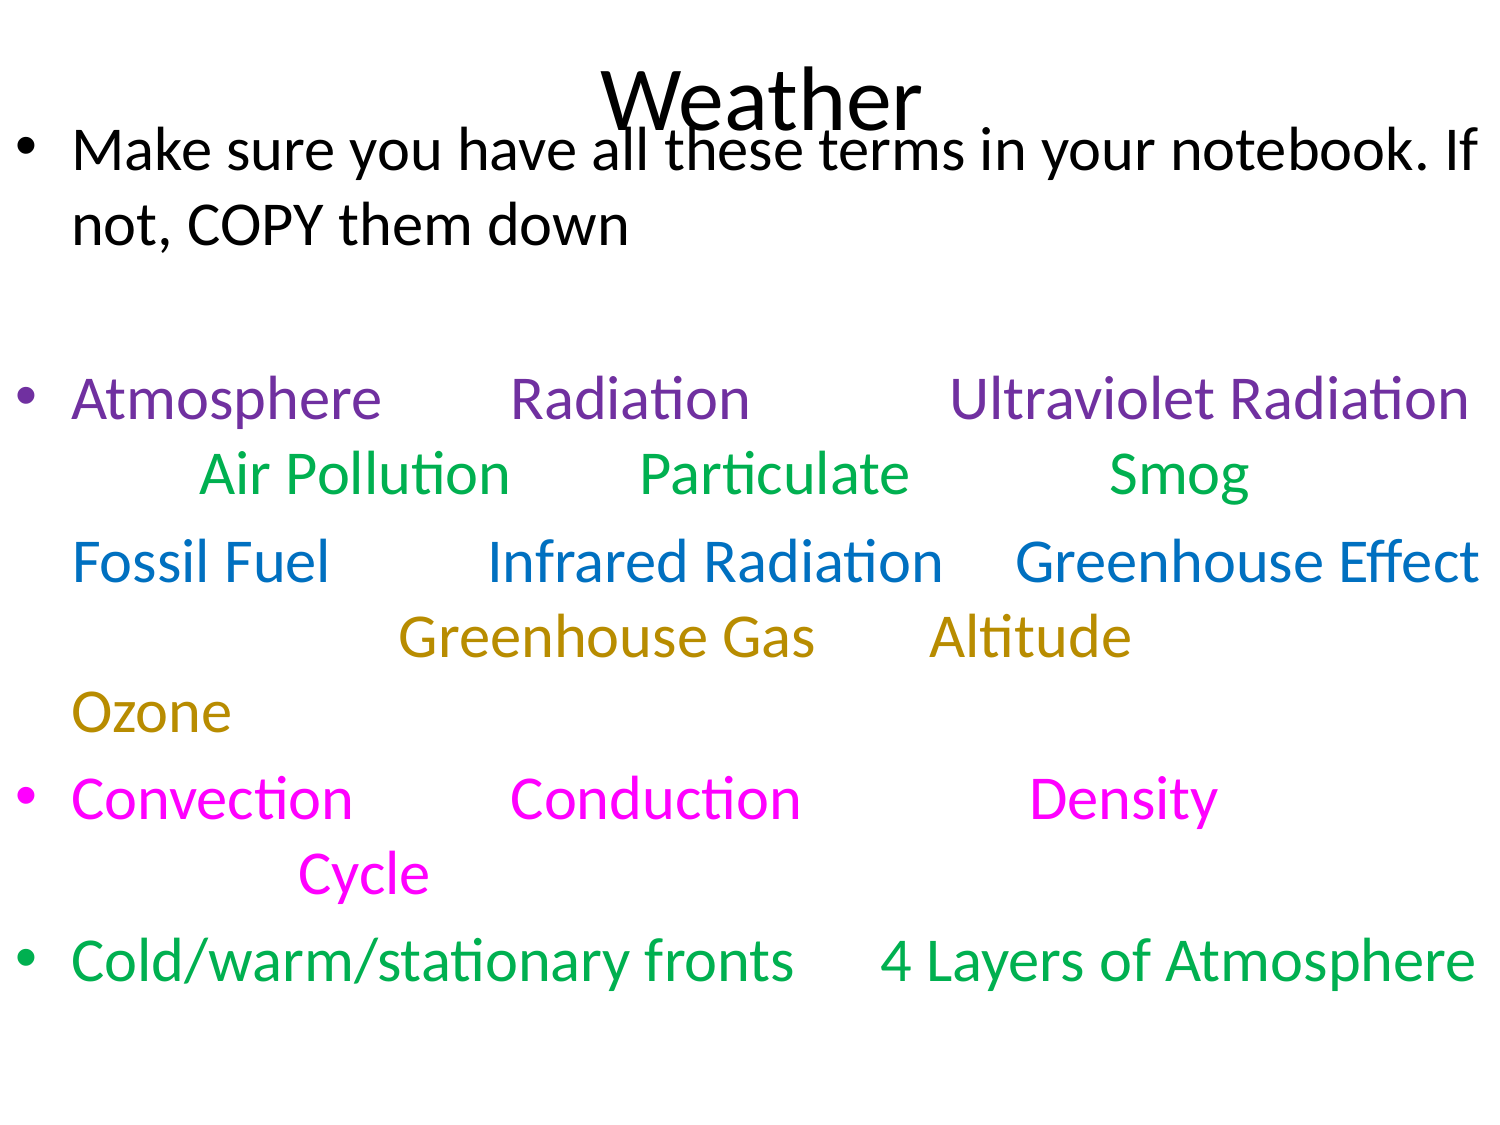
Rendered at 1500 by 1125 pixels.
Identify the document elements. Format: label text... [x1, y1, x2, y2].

title Weather [87, 0, 1438, 99]
list Make sure you have all these terms in your notebook. If not, COPY them down Atmosphere Radiation Ultraviolet Radiation Air Pollution Particulate Smog Fossil Fuel Infrared Radiation Greenhouse Effect Greenhouse Gas Altitude Ozone Convection Conduction Density Cycle Cold/warm/stationary fronts 4 Layers of Atmosphere [0, 99, 1500, 1026]
